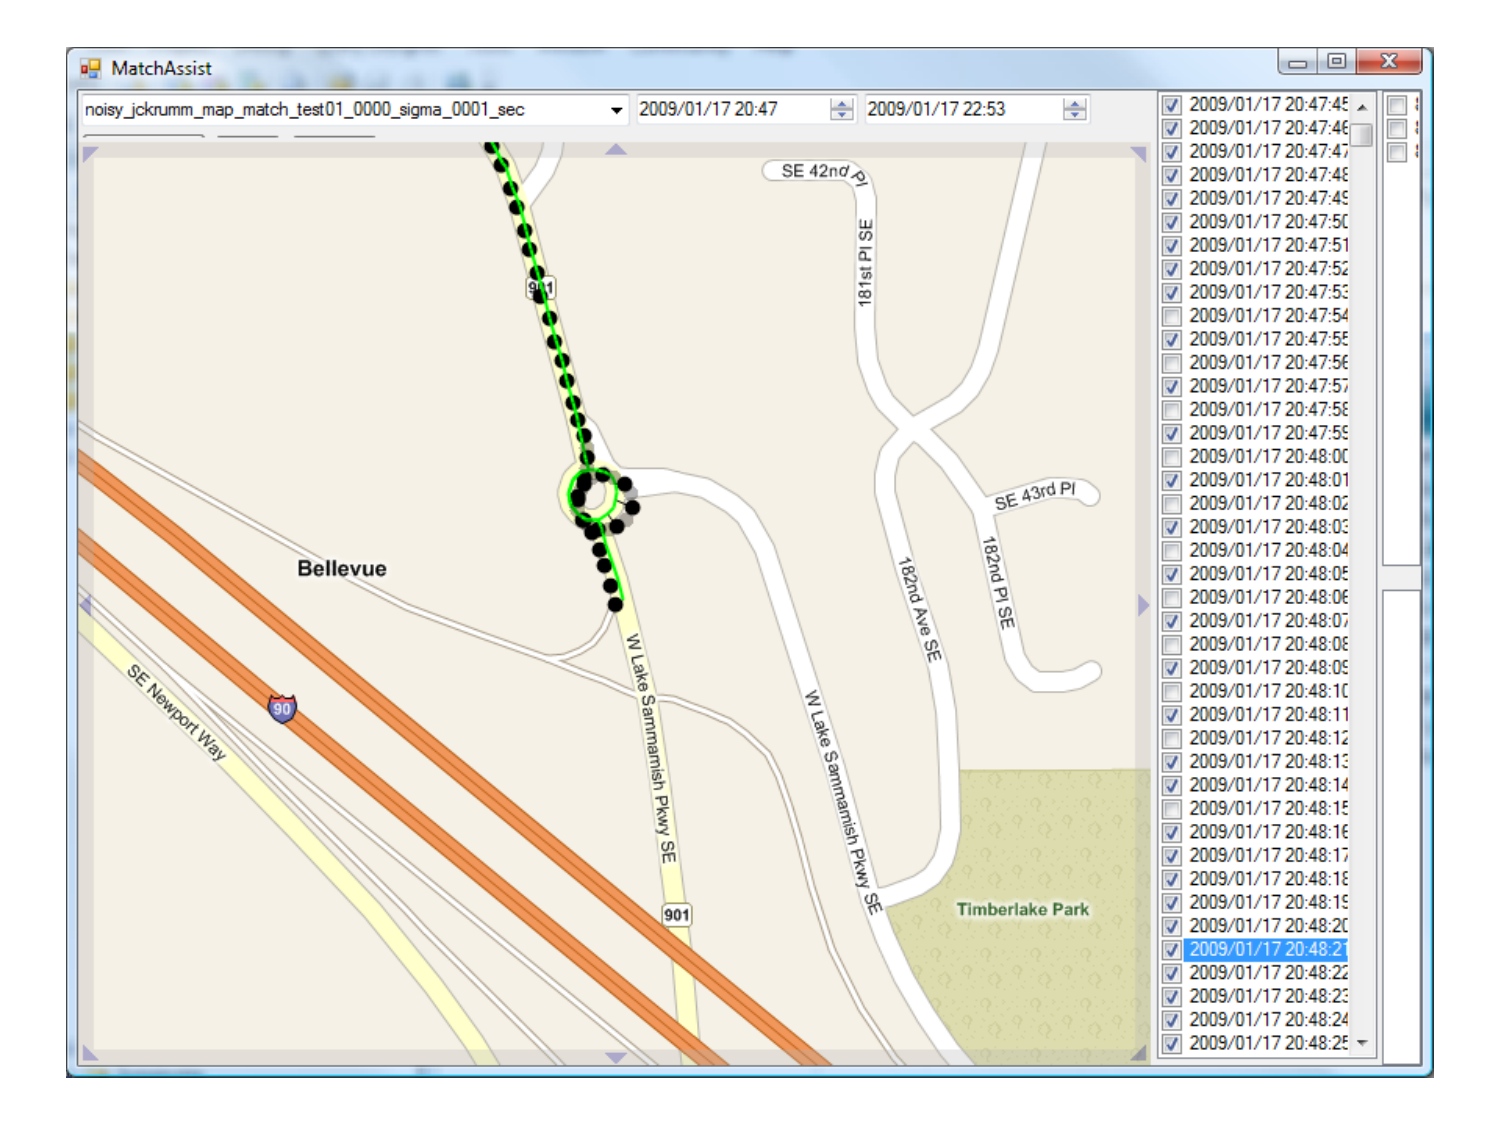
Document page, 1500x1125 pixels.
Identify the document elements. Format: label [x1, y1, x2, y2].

picture [66, 47, 1434, 1078]
